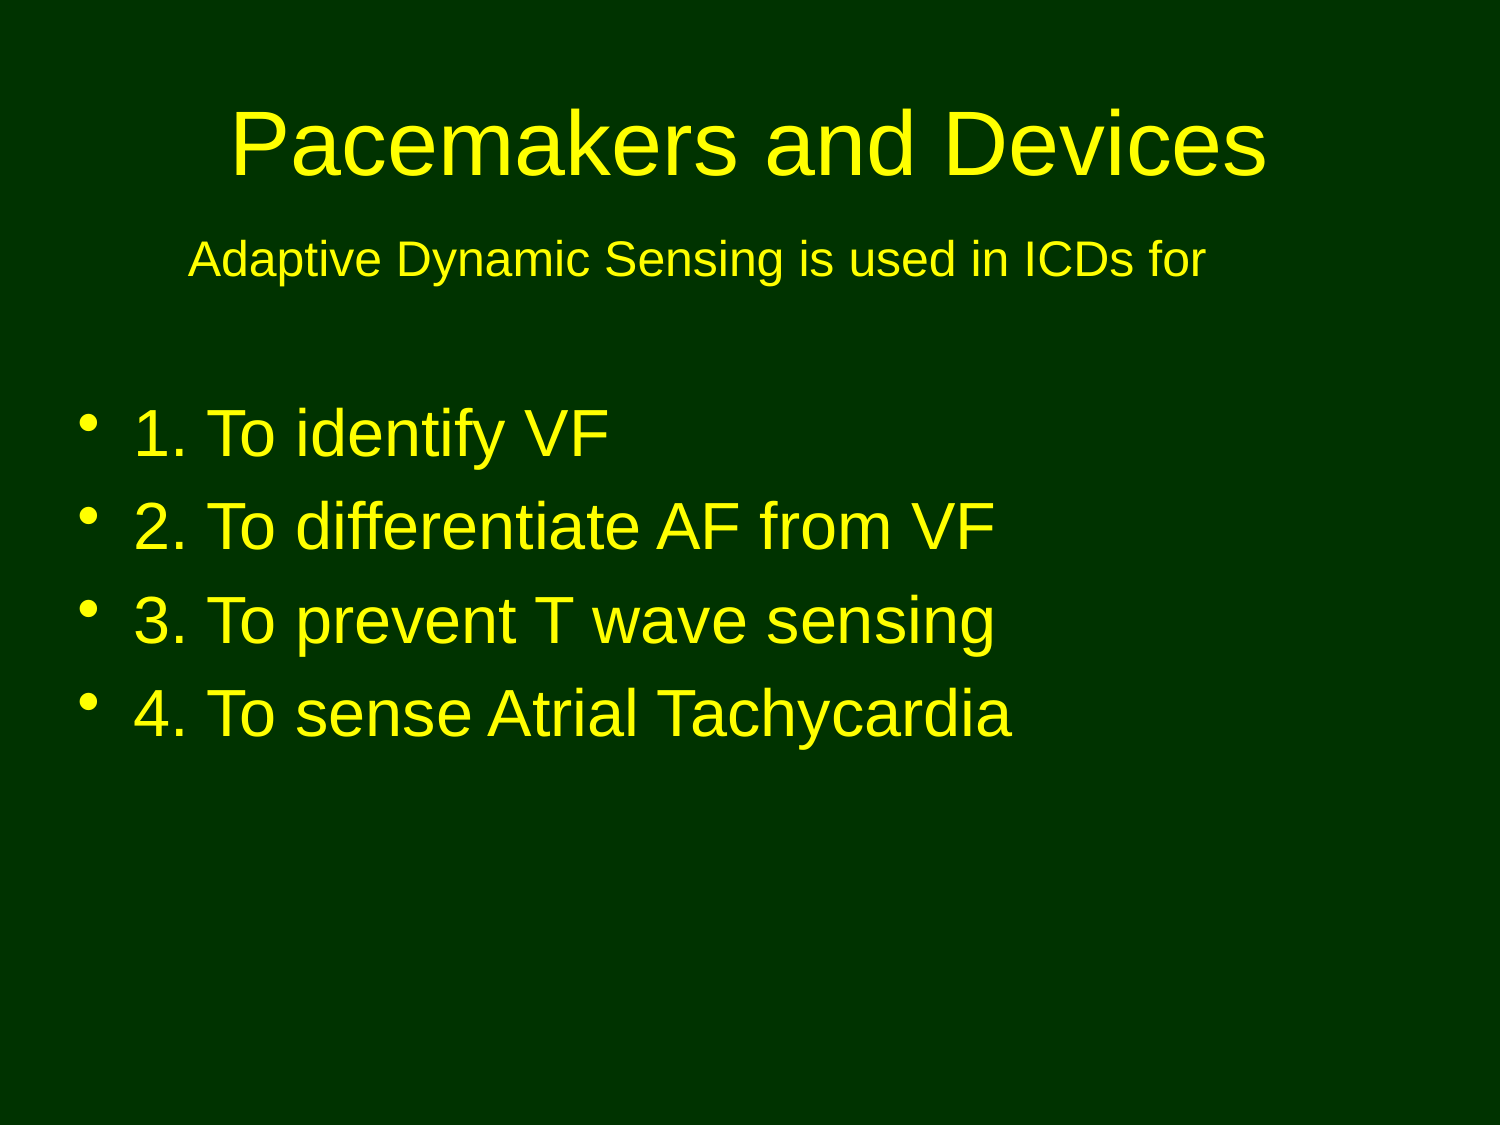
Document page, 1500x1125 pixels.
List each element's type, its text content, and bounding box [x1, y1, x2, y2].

list 1. To identify VF 2. To differentiate AF from VF 3. To prevent T wave sensing 4. To sense Atrial Tachycardia [62, 382, 1413, 1125]
text_box Adaptive Dynamic Sensing is used in ICDs for [173, 218, 1237, 294]
title Pacemakers and Devices [74, 44, 1426, 233]
